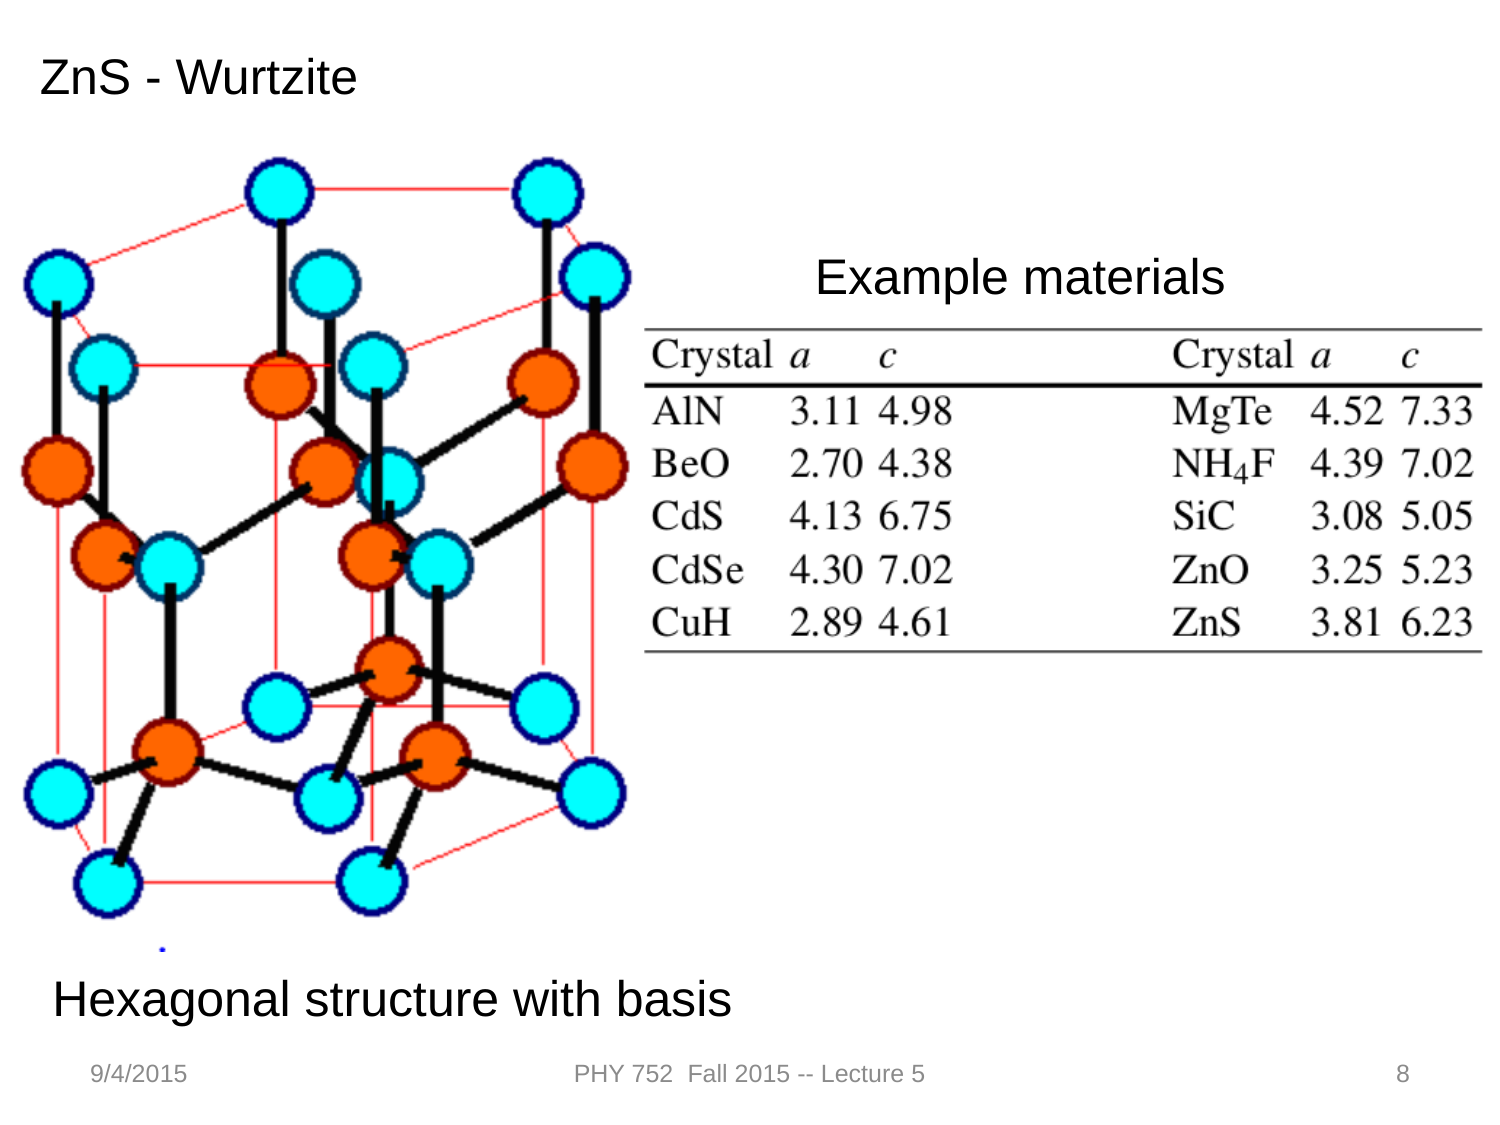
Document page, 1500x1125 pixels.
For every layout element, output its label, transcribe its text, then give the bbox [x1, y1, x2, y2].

text_box ZnS - Wurtzite [24, 37, 575, 113]
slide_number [75, 1042, 425, 1103]
text_box Example materials [799, 237, 1400, 307]
picture [2, 149, 1500, 952]
text_box Hexagonal structure with basis [37, 959, 750, 1034]
slide_number 8 [1074, 1042, 1425, 1103]
footer PHY 752 Fall 2015 -- Lecture 5 [512, 1042, 988, 1103]
